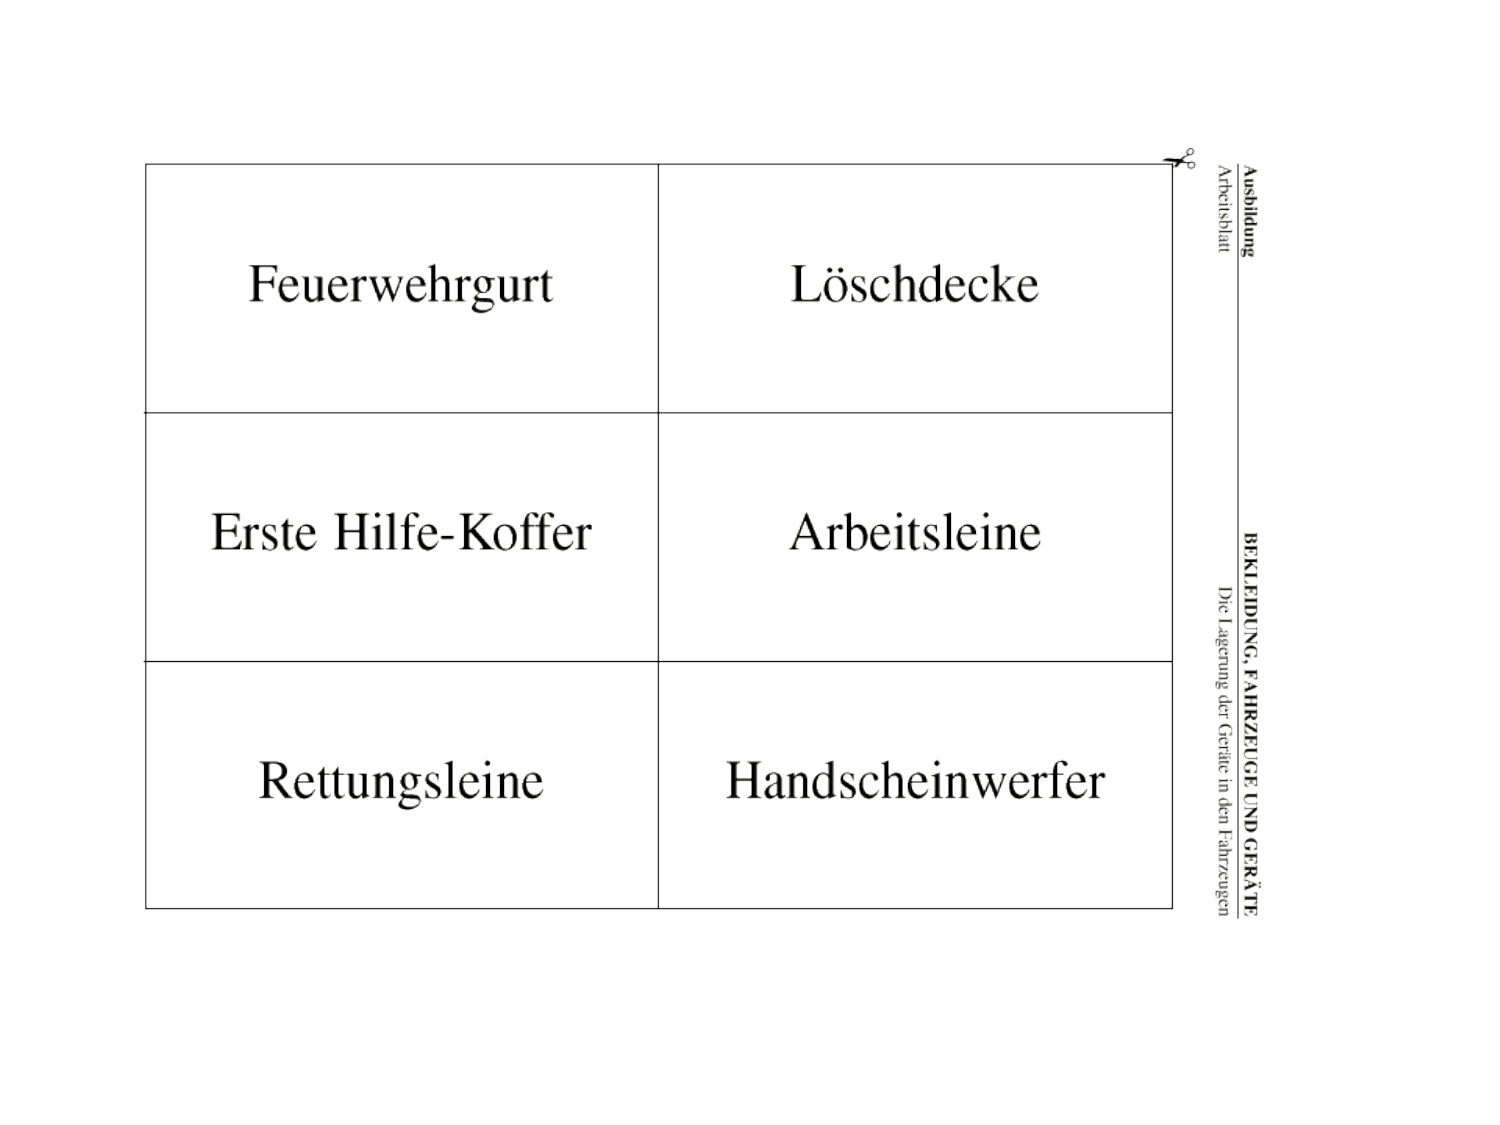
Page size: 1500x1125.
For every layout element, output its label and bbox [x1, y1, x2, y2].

picture [124, 148, 1376, 977]
